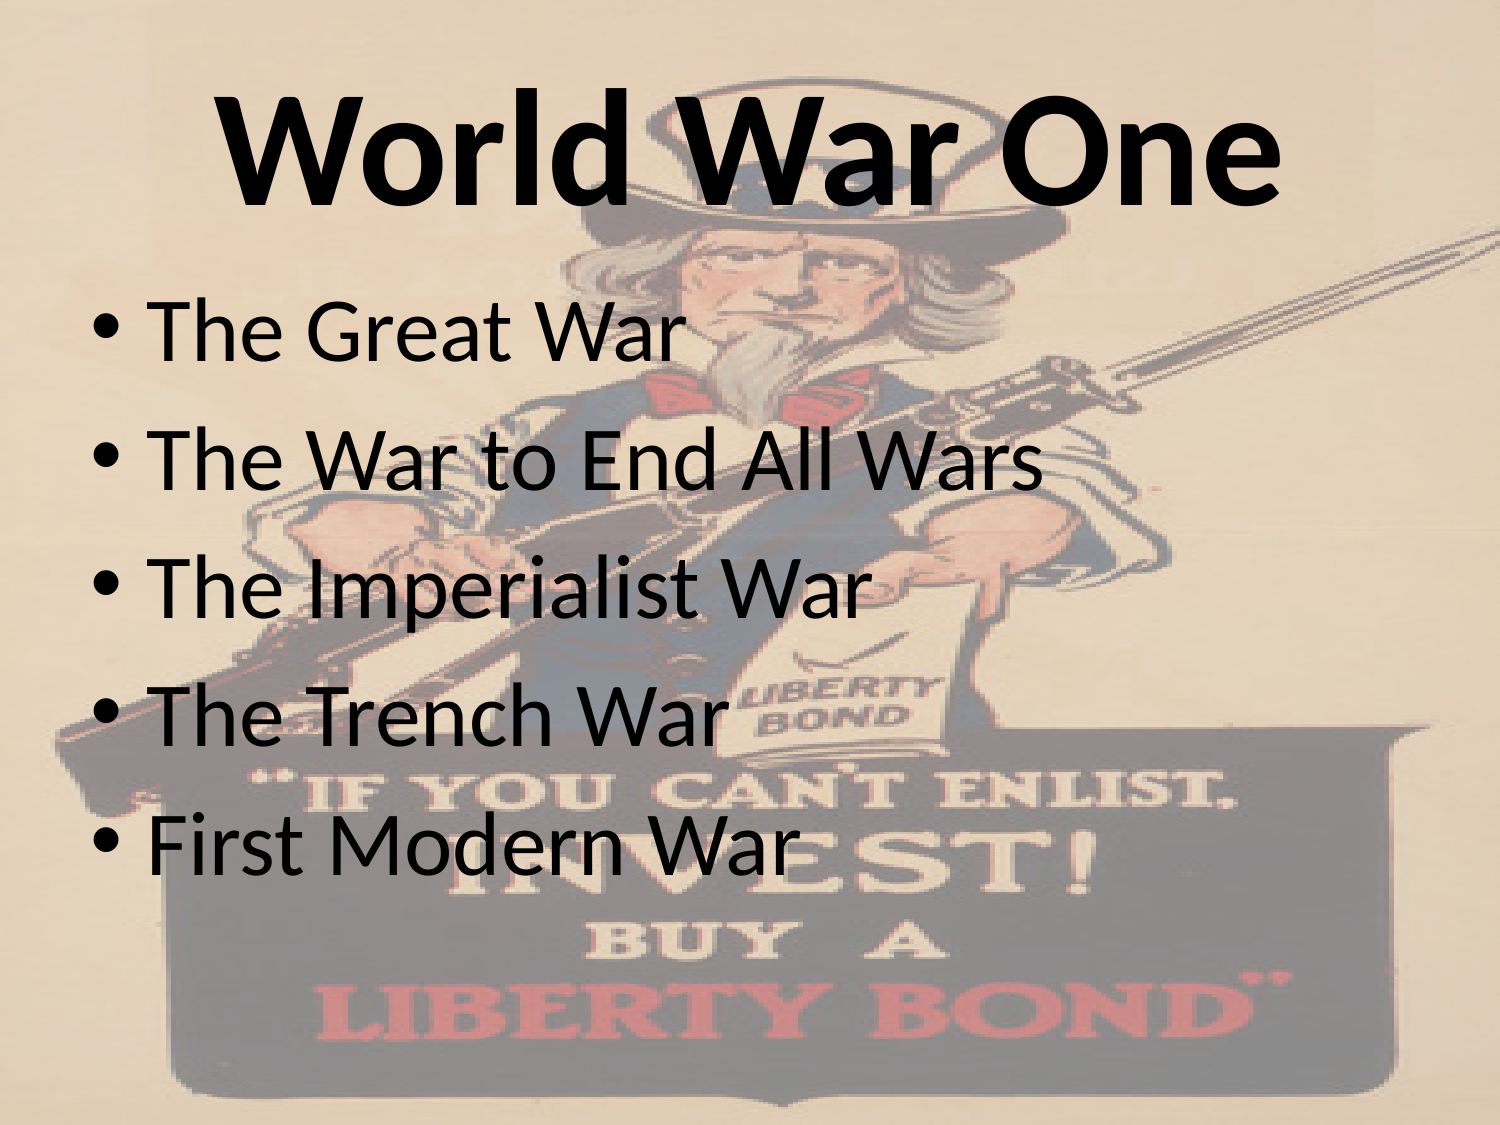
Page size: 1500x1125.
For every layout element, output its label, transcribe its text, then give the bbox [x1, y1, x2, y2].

title World War One [75, 45, 1425, 233]
list The Great War The War to End All Wars The Imperialist War The Trench War First Modern War [75, 262, 1425, 1005]
